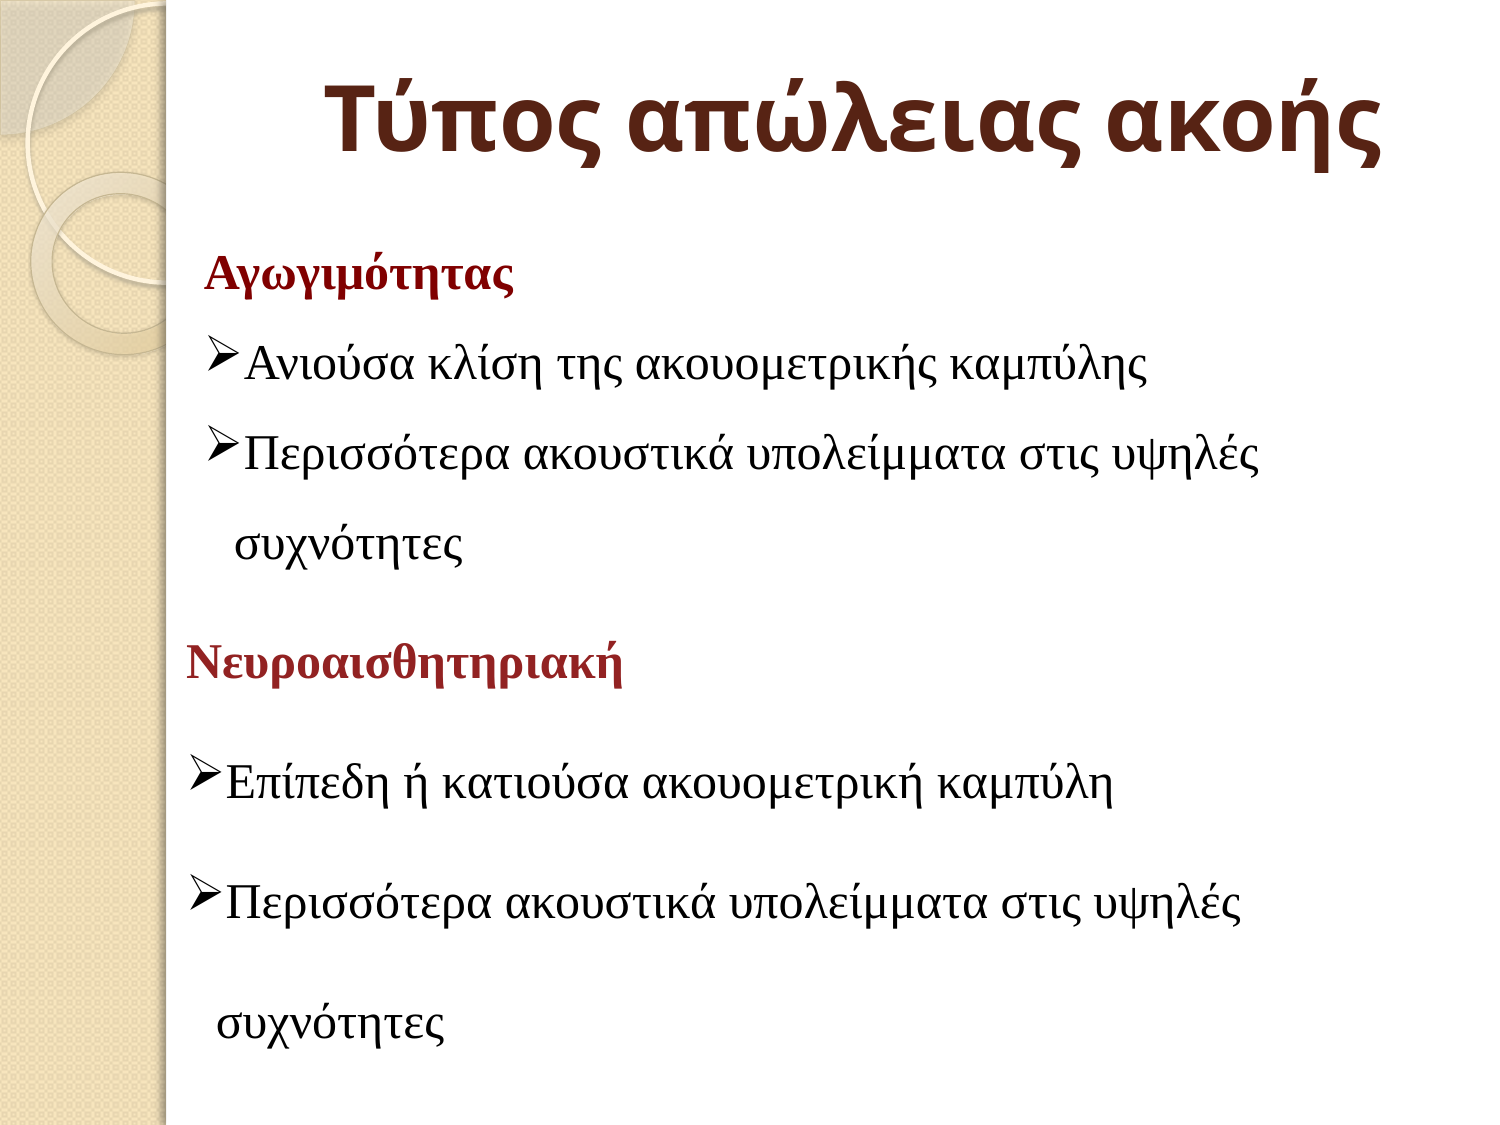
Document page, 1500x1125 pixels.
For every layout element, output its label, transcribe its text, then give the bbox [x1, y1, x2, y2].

text_box Αγωγιμότητας Ανιούσα κλίση της ακουομετρικής καμπύλης Περισσότερα ακουστικά υπολείμματα στις υψηλές συχνότητες [159, 231, 1364, 587]
title Τύπος απώλειας ακοής [235, 45, 1471, 185]
text_box Νευροαισθητηριακή Επίπεδη ή κατιούσα ακουομετρική καμπύλη Περισσότερα ακουστικά υπολείμματα στις υψηλές συχνότητες [171, 621, 1471, 1057]
